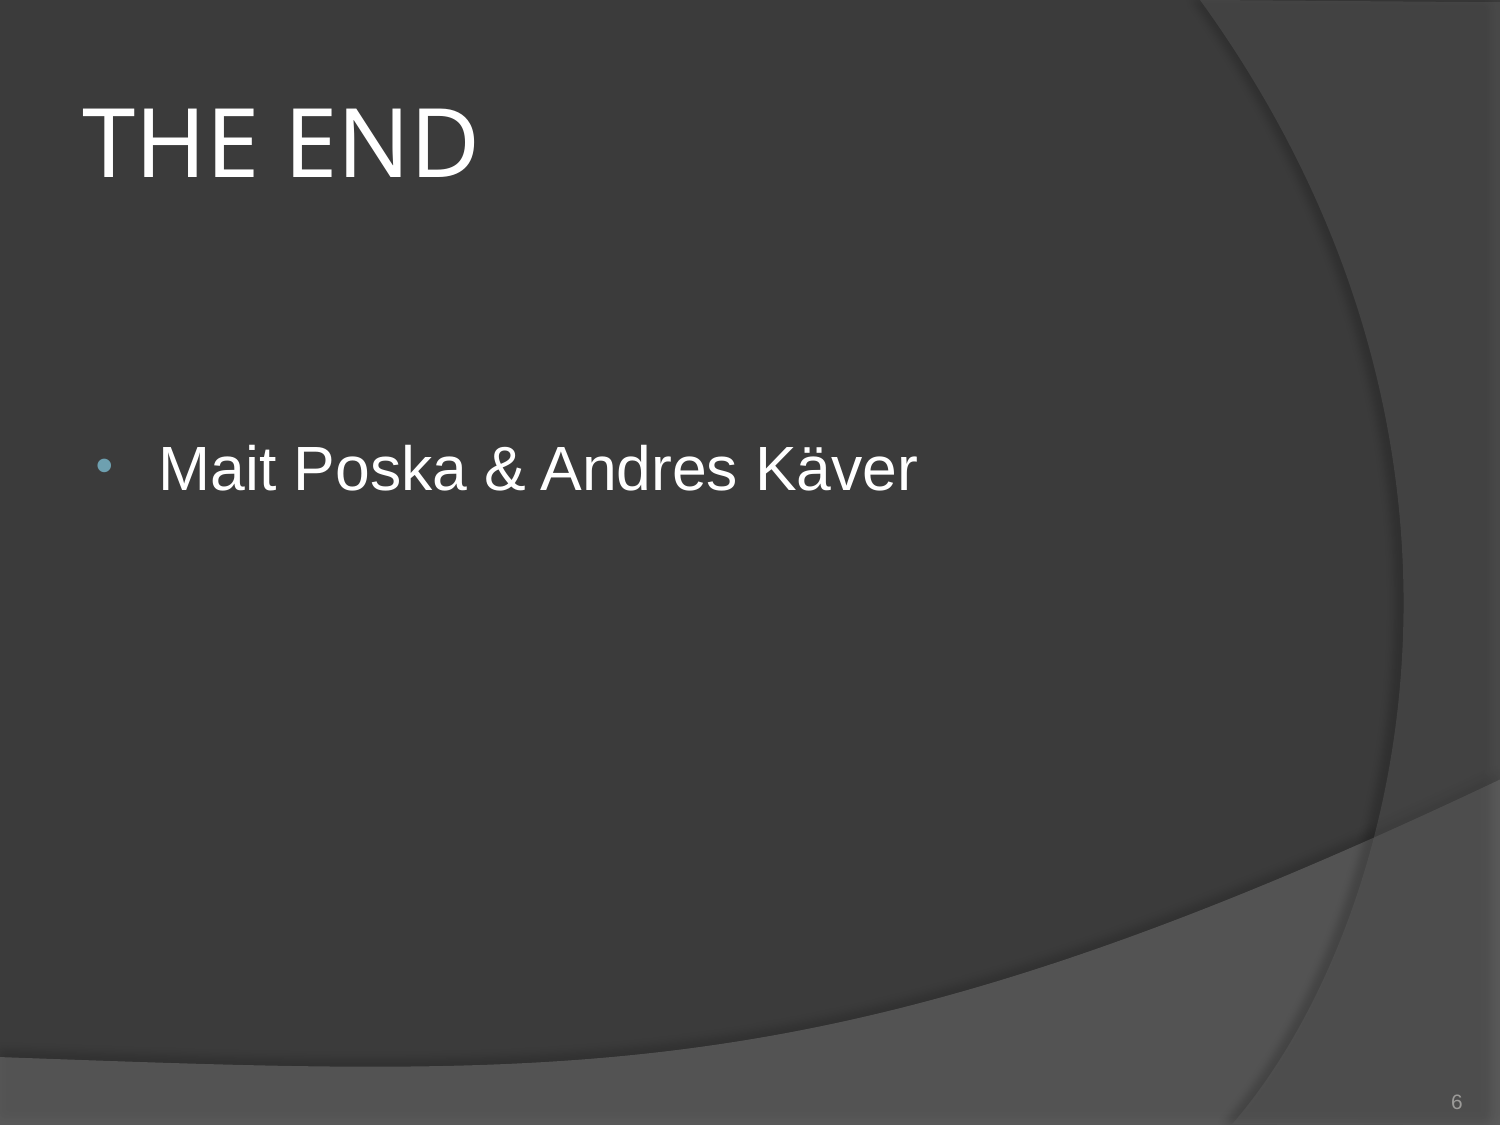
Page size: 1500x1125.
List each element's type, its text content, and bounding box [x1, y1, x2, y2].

slide_number 6 [1337, 1053, 1463, 1114]
title THE END [75, 45, 1300, 233]
list Mait Poska & Andres Käver [75, 420, 1483, 1071]
